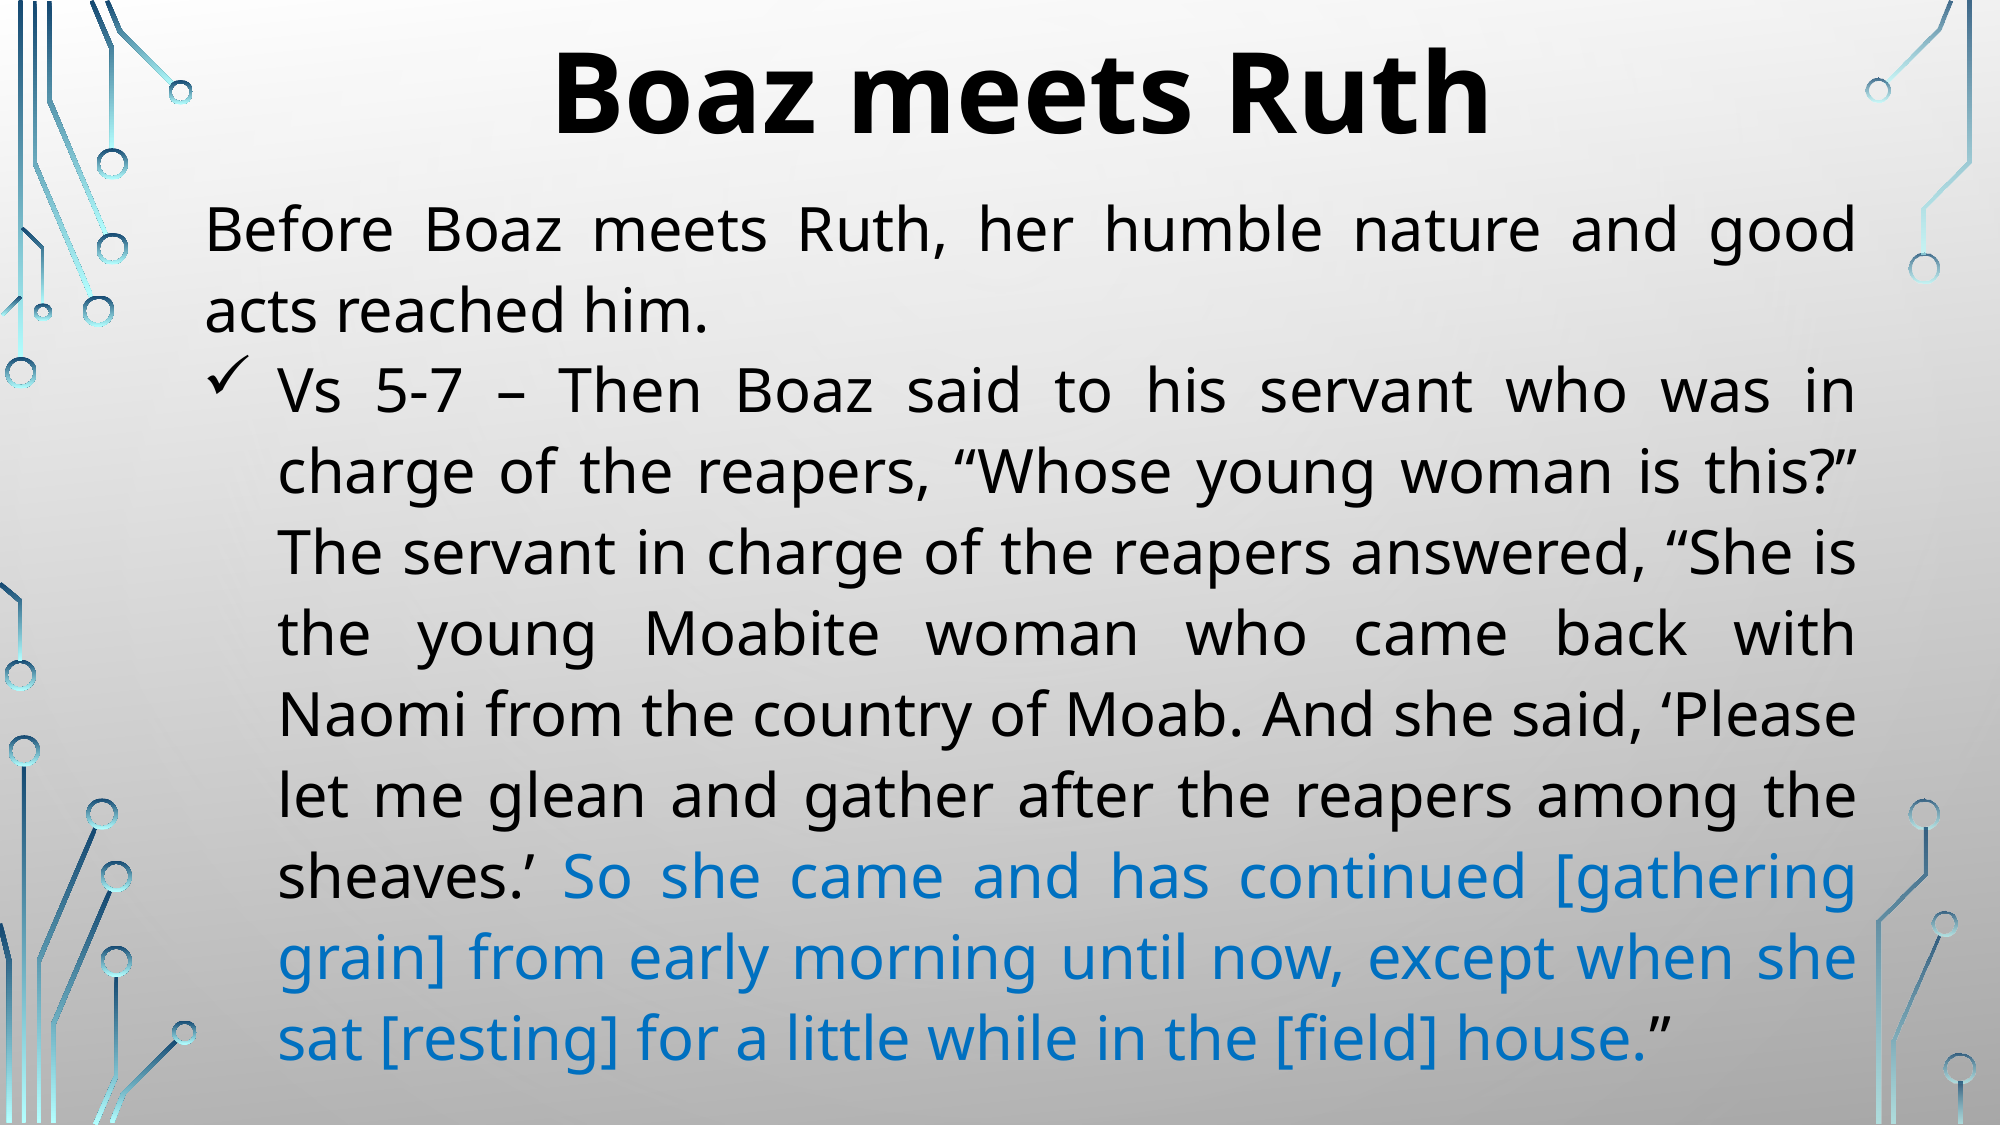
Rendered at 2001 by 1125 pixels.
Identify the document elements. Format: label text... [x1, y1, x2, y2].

title Boaz meets Ruth [209, 19, 1835, 174]
list Before Boaz meets Ruth, her humble nature and good acts reached him. Vs 5-7 – Then Boaz said to his servant who was in charge of the reapers, “Whose young woman is this?” The servant in charge of the reapers answered, “She is the young Moabite woman who came back with Naomi from the country of Moab. And she said, ‘Please let me glean and gather after the reapers among the sheaves.’ So she came and has continued [gathering grain] from early morning until now, except when she sat [resting] for a little while in the [field] house.” [187, 174, 1874, 1106]
